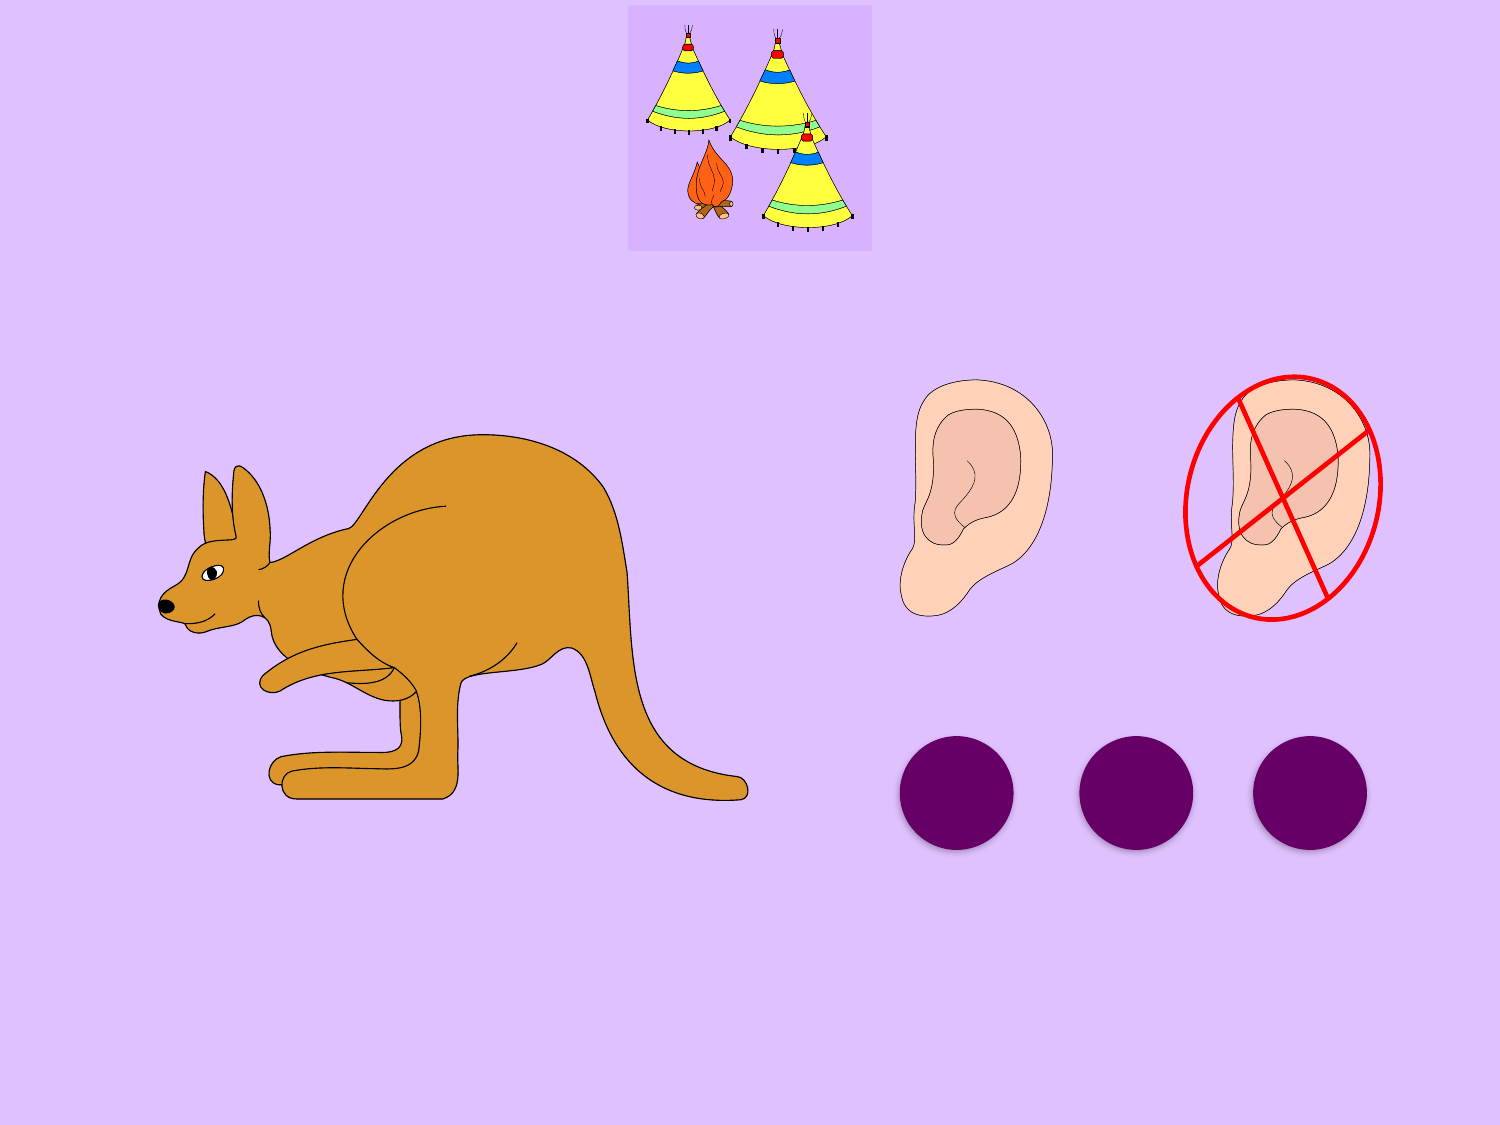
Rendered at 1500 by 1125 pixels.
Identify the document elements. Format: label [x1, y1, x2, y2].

picture [157, 433, 751, 803]
text_box [899, 736, 1014, 850]
text_box [1253, 736, 1367, 850]
picture [646, 24, 854, 233]
picture [899, 379, 1053, 617]
text_box [1079, 736, 1194, 850]
picture [1216, 379, 1371, 617]
text_box [627, 5, 873, 251]
text_box [0, 0, 1500, 1125]
text_box [1185, 427, 1211, 590]
text_box [1375, 444, 1381, 526]
